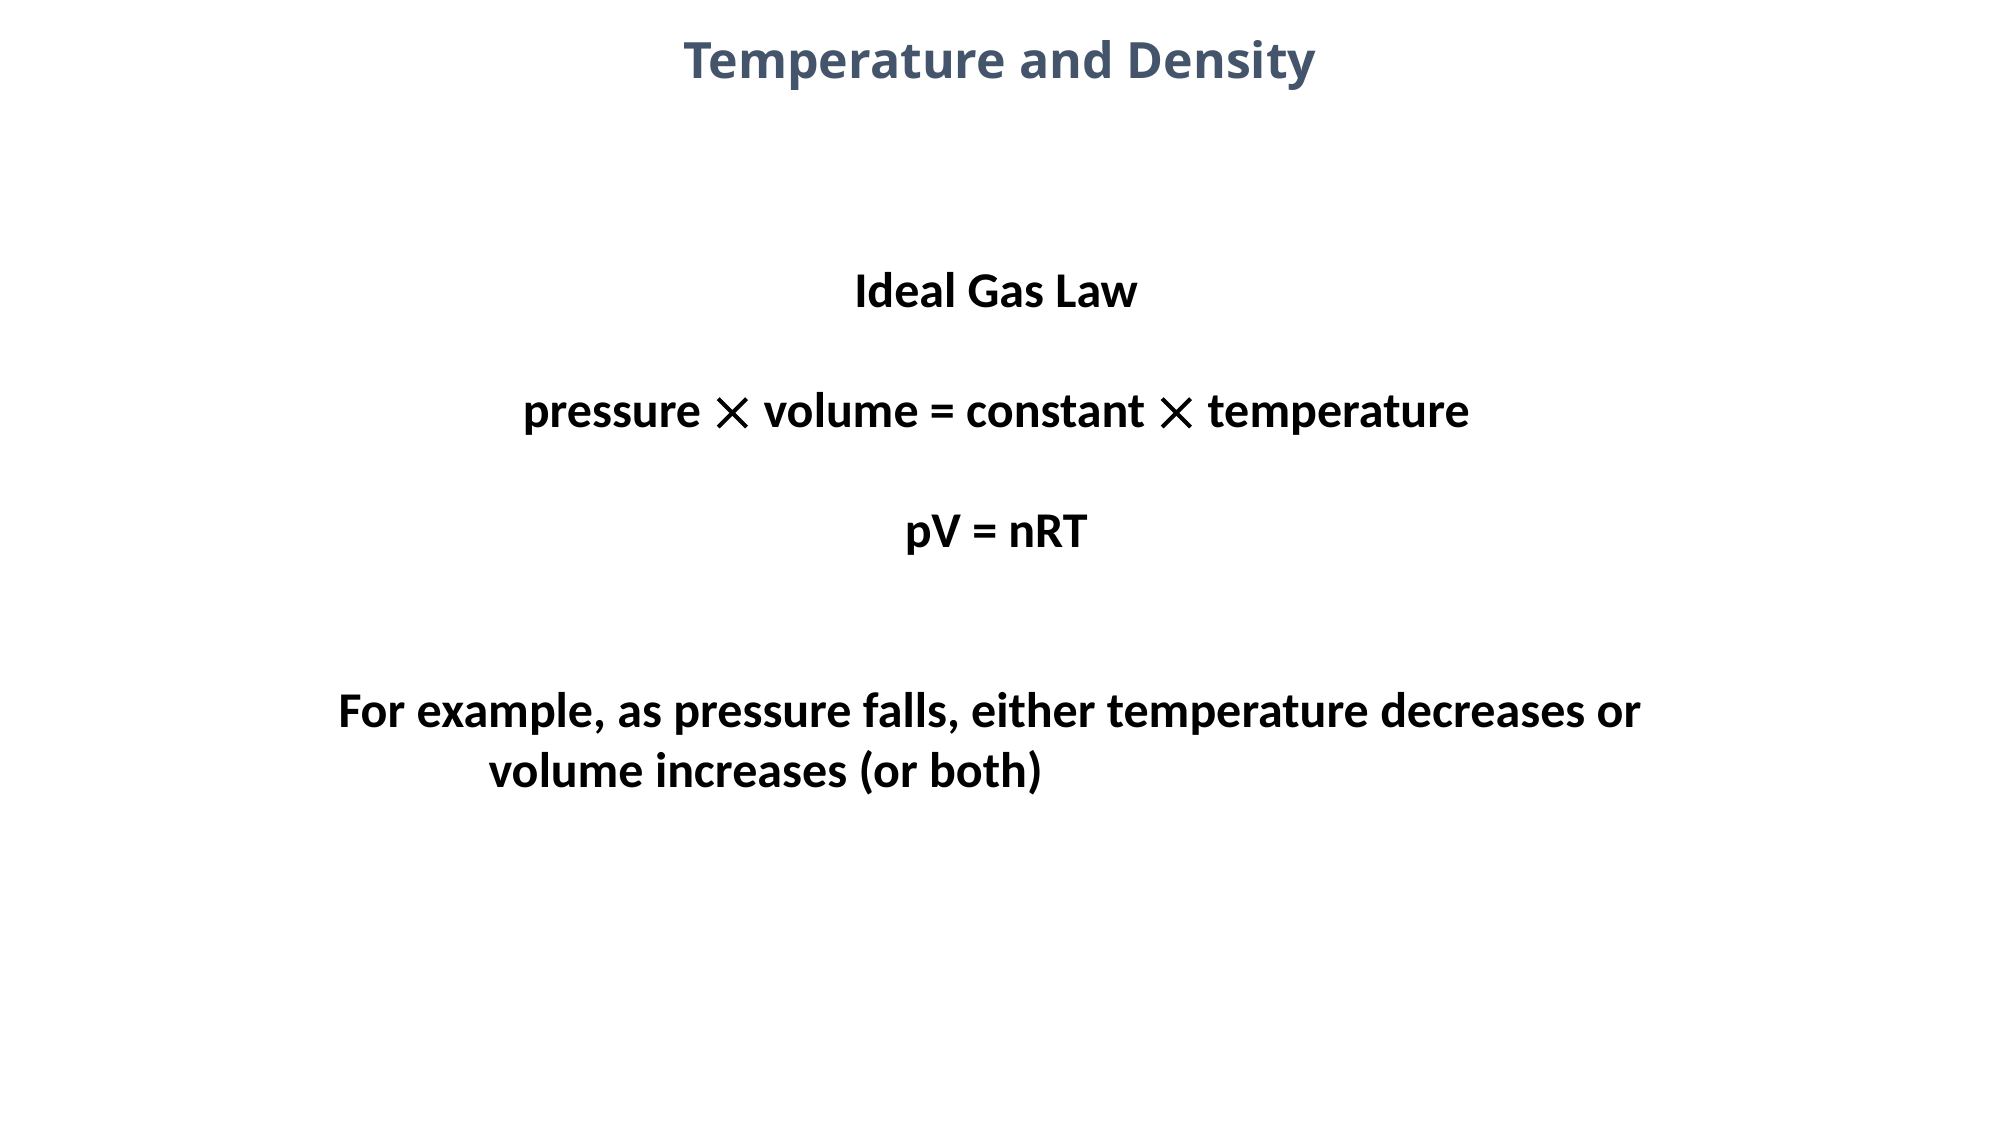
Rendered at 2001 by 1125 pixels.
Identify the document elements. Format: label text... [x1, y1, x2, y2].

text_box Ideal Gas Law pressure  volume = constant  temperature pV = nRT For example, as pressure falls, either temperature decreases or volume increases (or both) [323, 249, 1669, 865]
text_box Temperature and Density [324, 0, 1675, 152]
